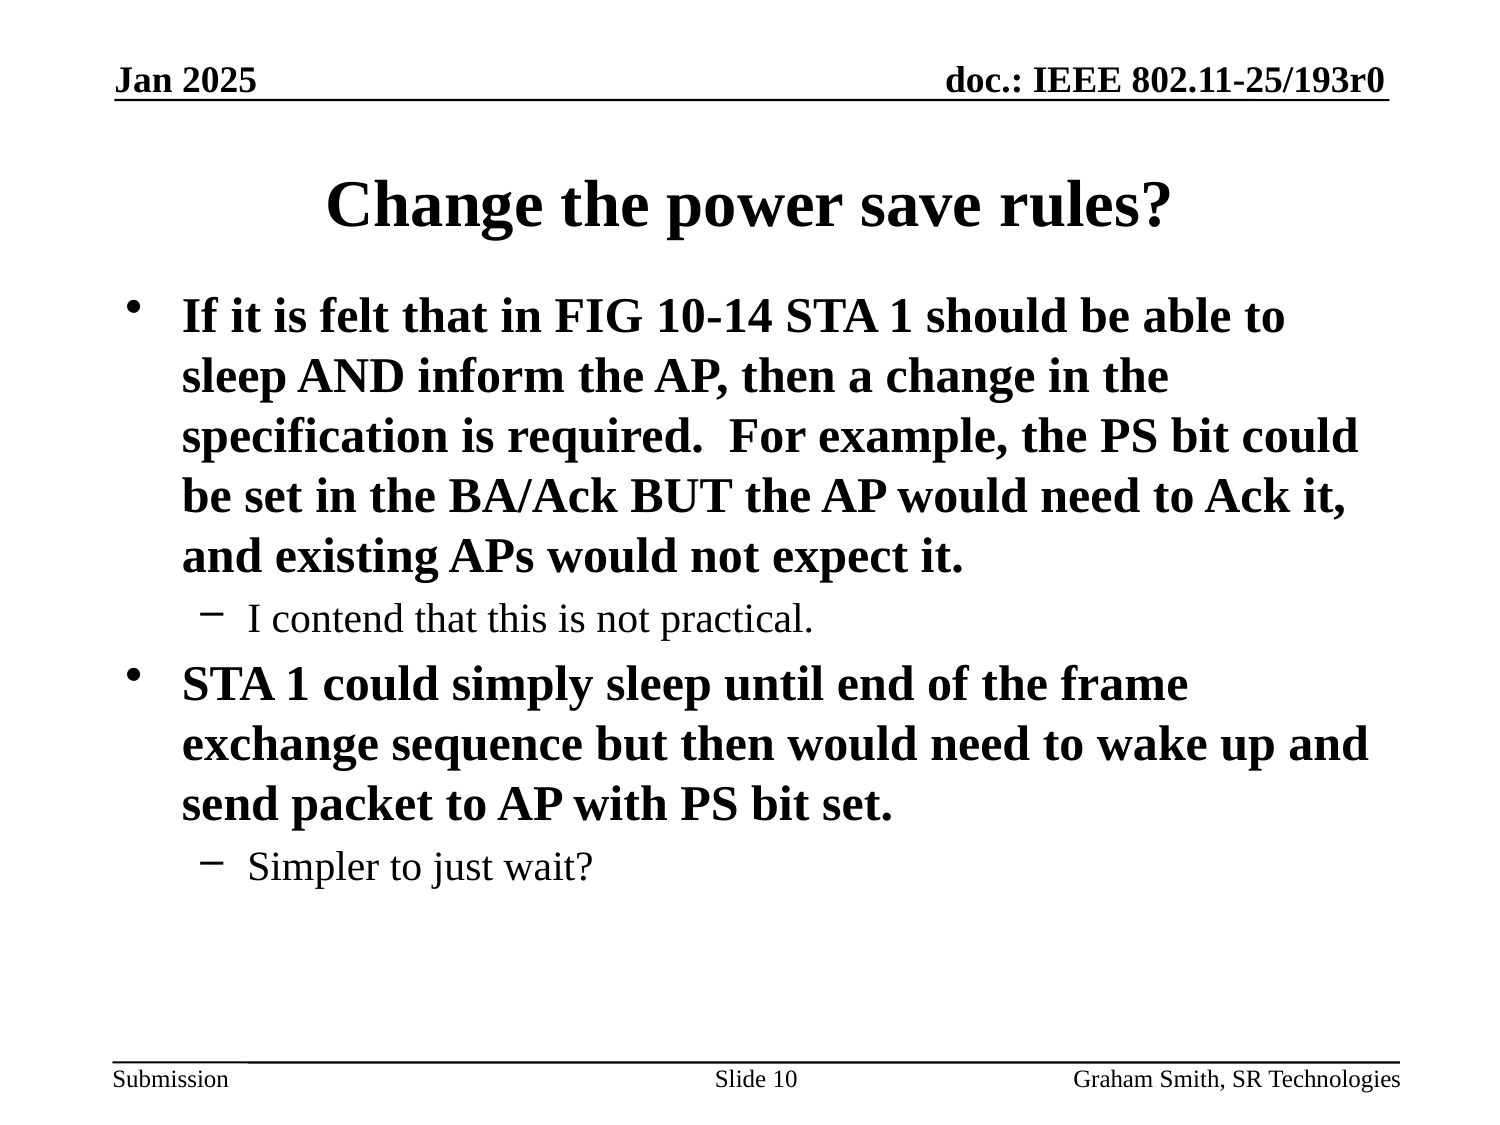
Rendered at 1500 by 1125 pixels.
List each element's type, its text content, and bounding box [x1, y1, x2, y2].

list If it is felt that in FIG 10-14 STA 1 should be able to sleep AND inform the AP, then a change in the specification is required. For example, the PS bit could be set in the BA/Ack BUT the AP would need to Ack it, and existing APs would not expect it. I contend that this is not practical. STA 1 could simply sleep until end of the frame exchange sequence but then would need to wake up and send packet to AP with PS bit set. Simpler to just wait? [110, 275, 1386, 1013]
slide_number Slide 10 [712, 1061, 800, 1093]
title Change the power save rules? [112, 112, 1388, 288]
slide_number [114, 54, 265, 101]
footer Graham Smith, SR Technologies [1069, 1061, 1402, 1093]
